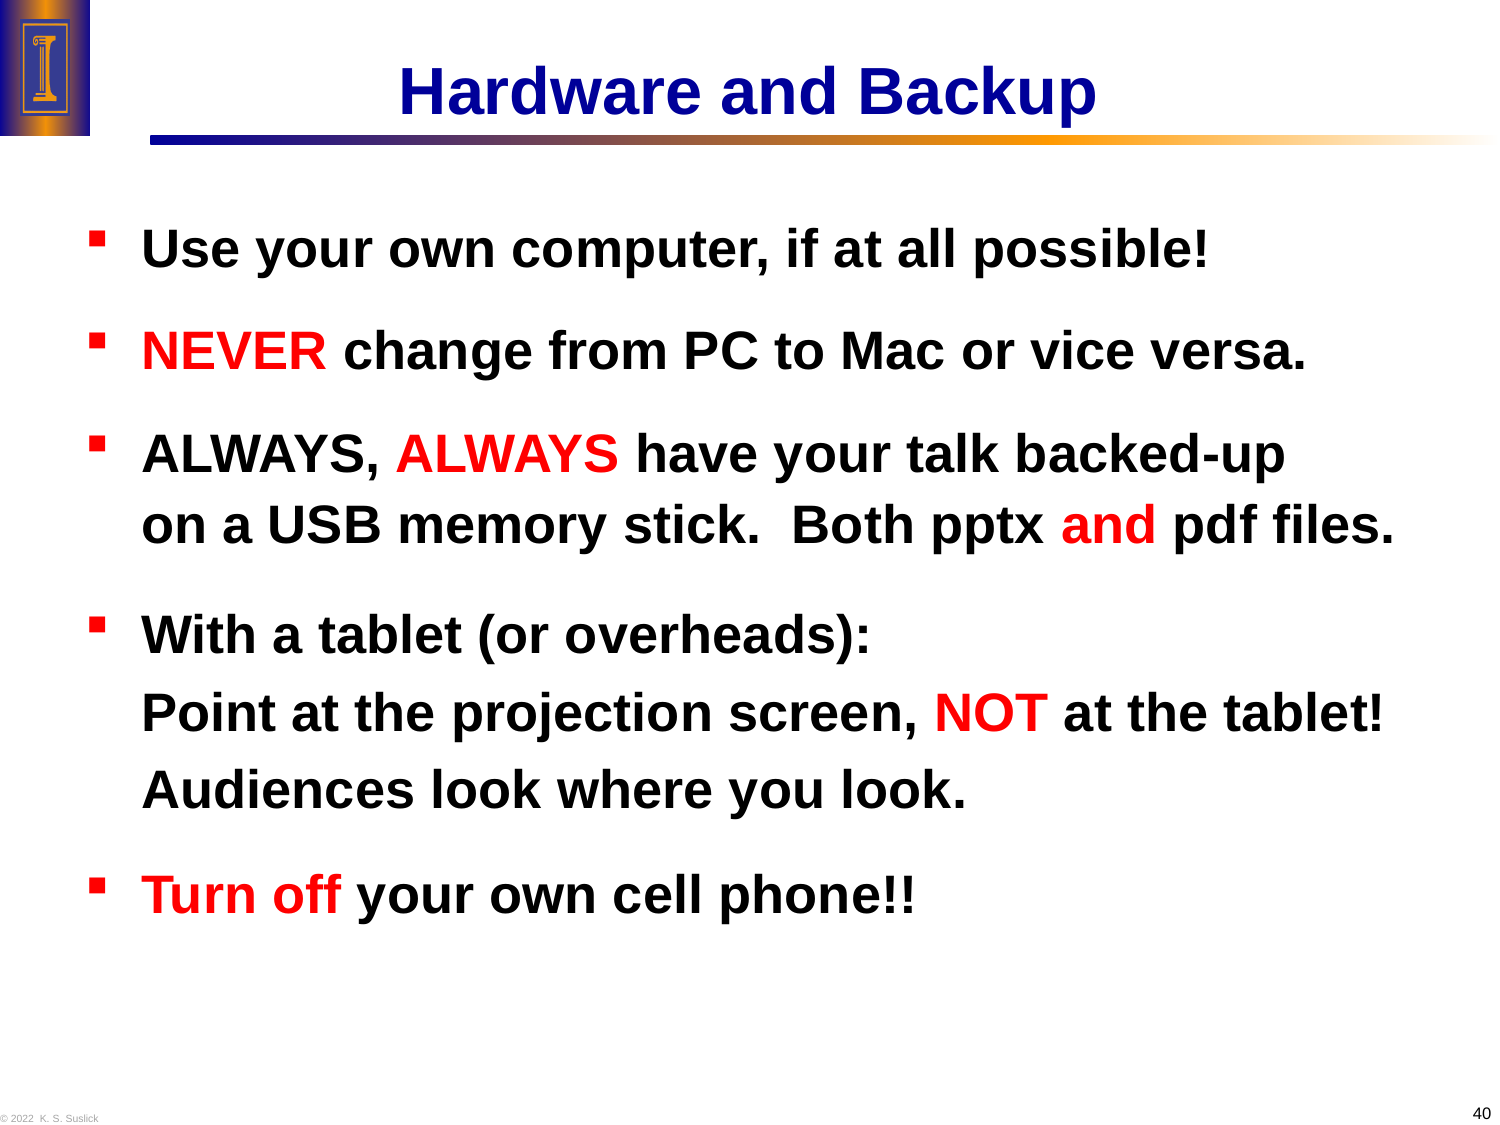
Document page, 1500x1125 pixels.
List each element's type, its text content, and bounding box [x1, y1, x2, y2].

slide_number 40 [1455, 1095, 1500, 1125]
picture [20, 19, 70, 116]
title Hardware and Backup [380, 39, 1118, 136]
list Use your own computer, if at all possible! NEVER change from PC to Mac or vice versa. ALWAYS, ALWAYS have your talk backed-up on a USB memory stick. Both pptx and pdf files. With a tablet (or overheads): Point at the projection screen, NOT at the tablet! Audiences look where you look. Turn off your own cell phone!! [69, 198, 1423, 946]
